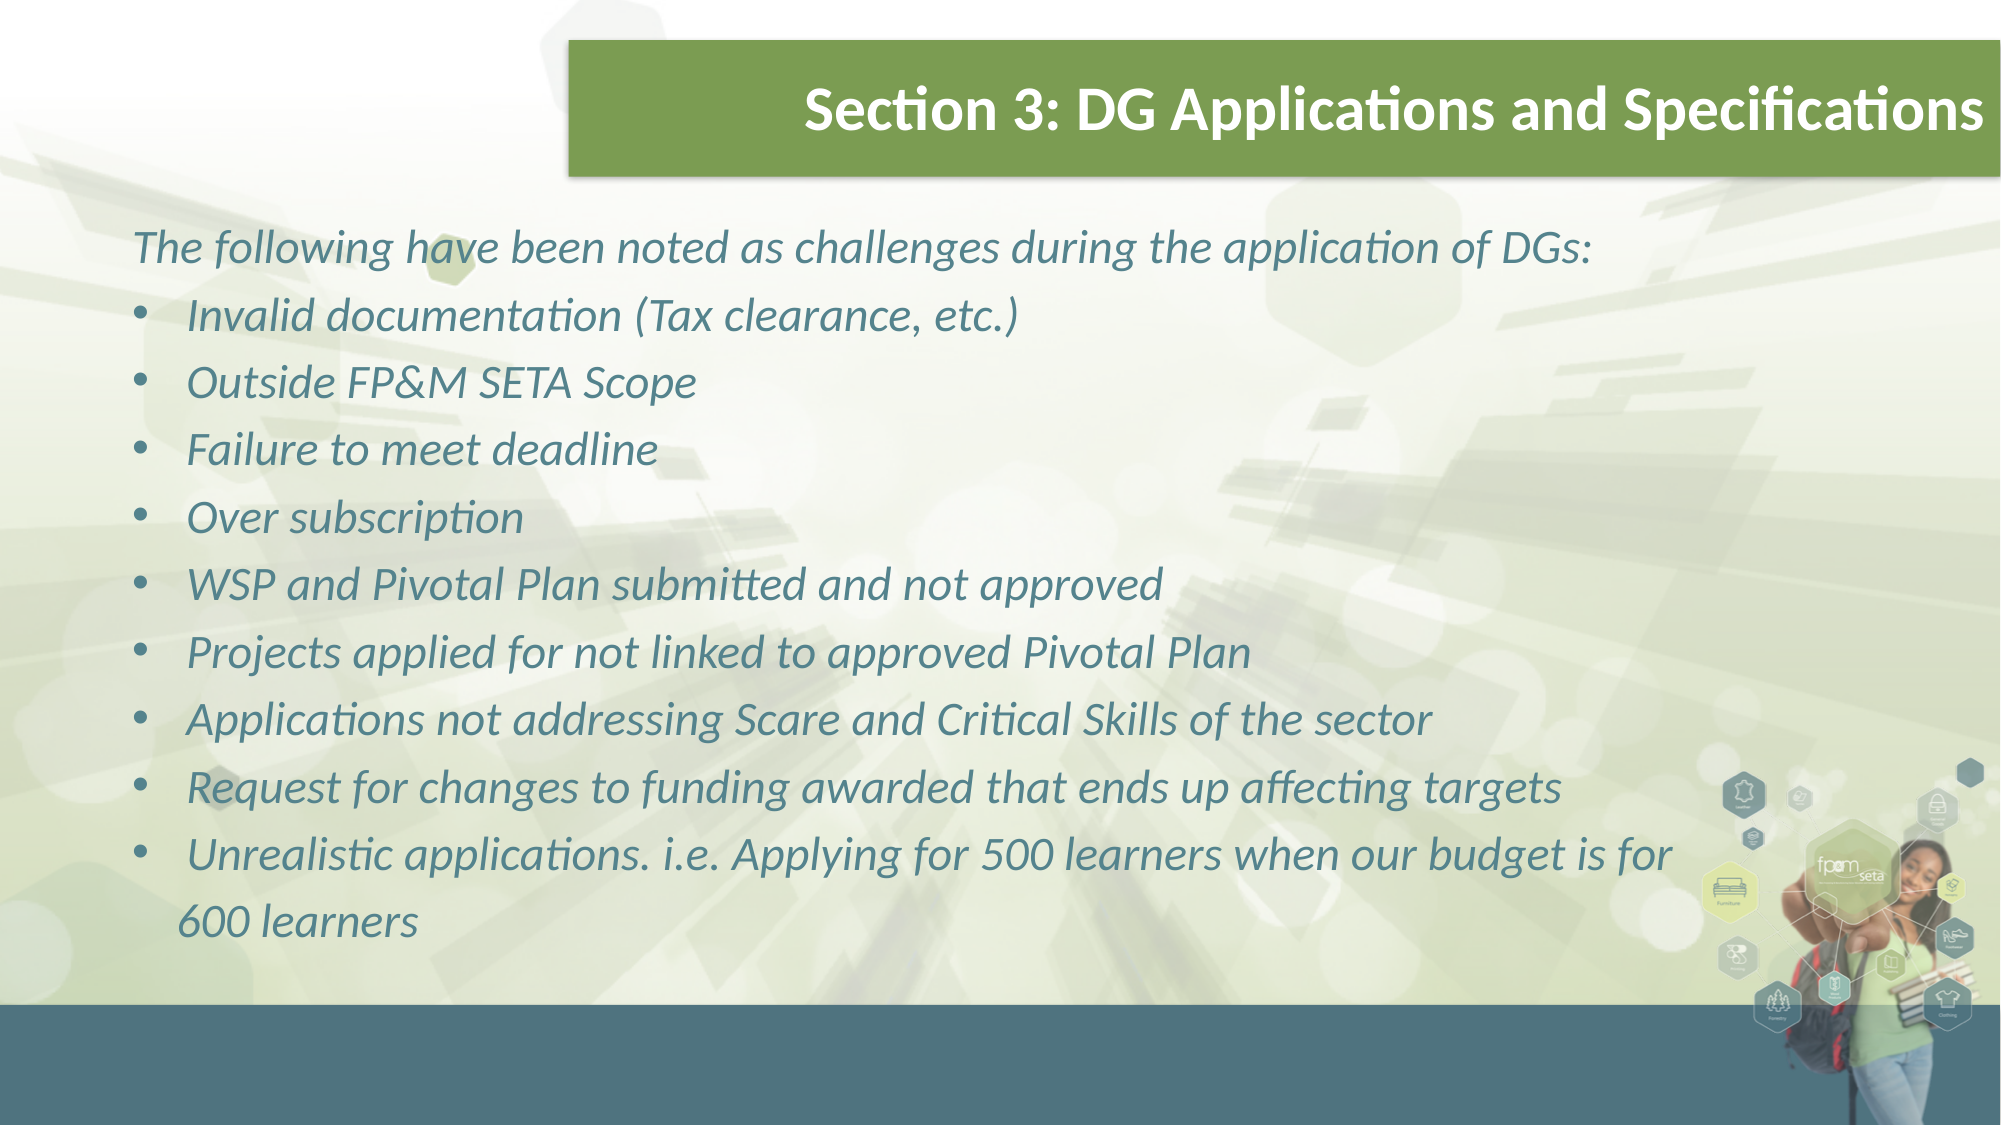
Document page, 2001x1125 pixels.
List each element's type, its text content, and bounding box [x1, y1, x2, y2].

list The following have been noted as challenges during the application of DGs: Invalid documentation (Tax clearance, etc.) Outside FP&M SETA Scope Failure to meet deadline Over subscription WSP and Pivotal Plan submitted and not approved Projects applied for not linked to approved Pivotal Plan Applications not addressing Scare and Critical Skills of the sector Request for changes to funding awarded that ends up affecting targets Unrealistic applications. i.e. Applying for 500 learners when our budget is for 600 learners [117, 207, 1918, 963]
text_box Section 3: DG Applications and Specifications [692, 60, 2000, 228]
slide_number 13 [1692, 749, 2001, 1009]
